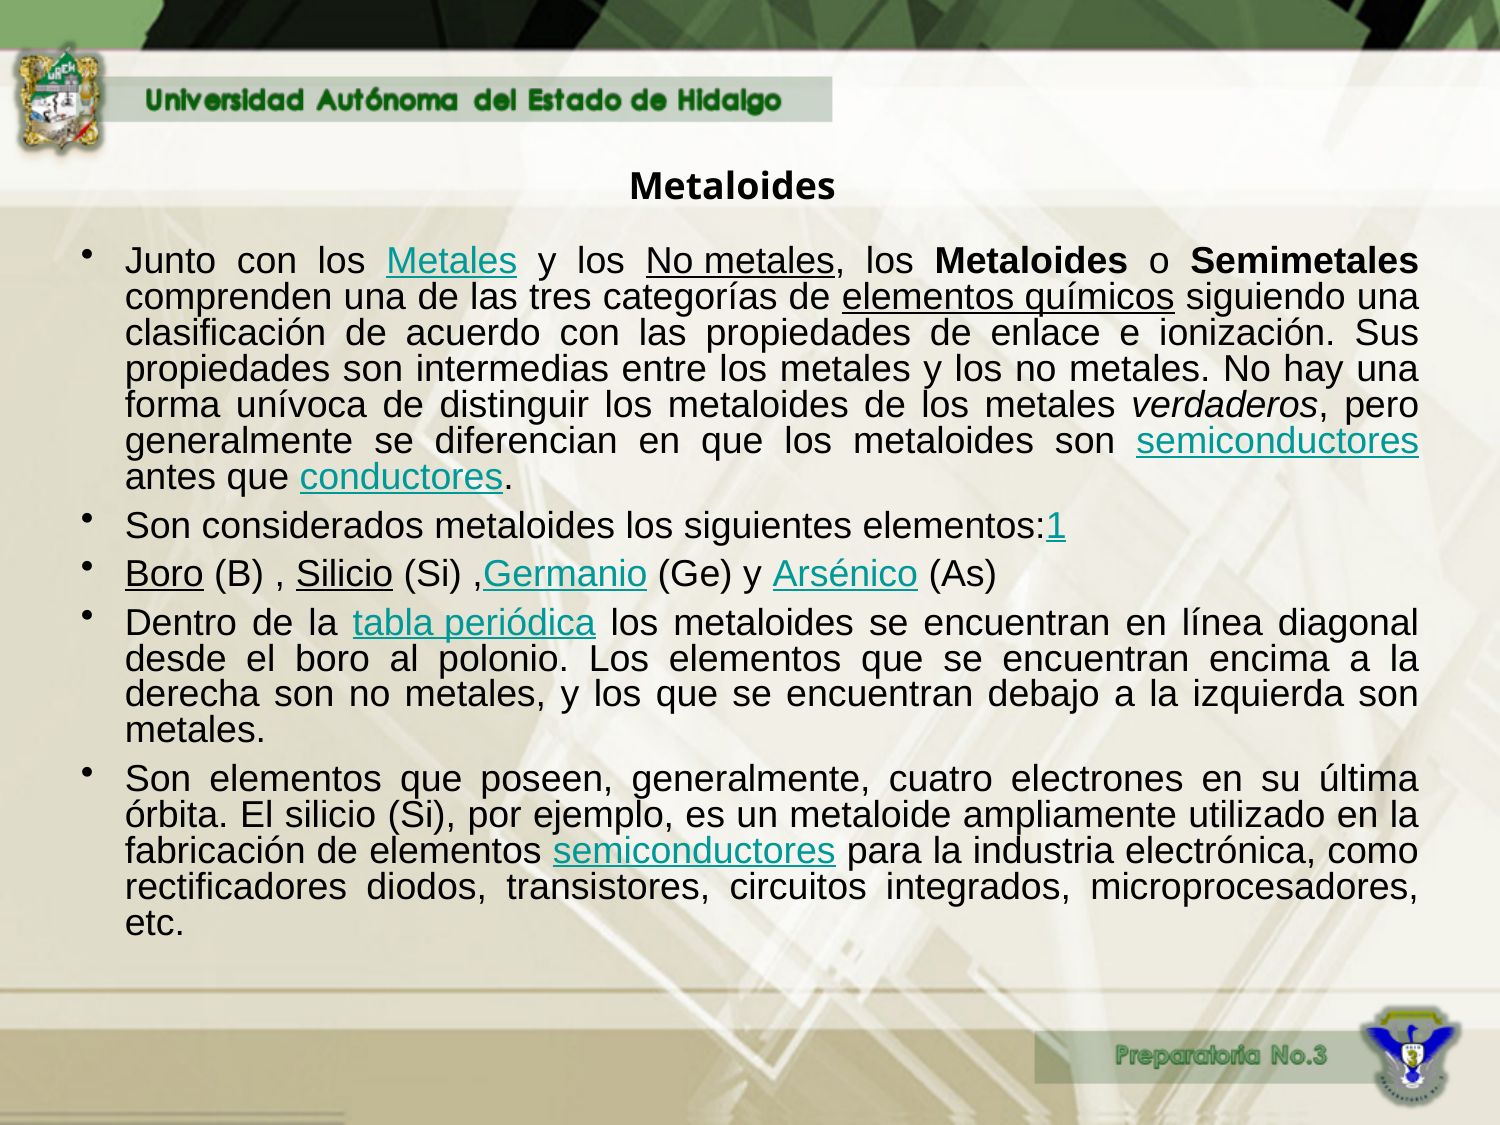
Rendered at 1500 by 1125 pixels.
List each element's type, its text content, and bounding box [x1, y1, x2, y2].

list Junto con los Metales y los No metales, los Metaloides o Semimetales comprenden una de las tres categorías de elementos químicos siguiendo una clasificación de acuerdo con las propiedades de enlace e ionización. Sus propiedades son intermedias entre los metales y los no metales. No hay una forma unívoca de distinguir los metaloides de los metales verdaderos, pero generalmente se diferencian en que los metaloides son semiconductores antes que conductores. Son considerados metaloides los siguientes elementos:1 Boro (B) , Silicio (Si) ,Germanio (Ge) y Arsénico (As) Dentro de la tabla periódica los metaloides se encuentran en línea diagonal desde el boro al polonio. Los elementos que se encuentran encima a la derecha son no metales, y los que se encuentran debajo a la izquierda son metales. Son elementos que poseen, generalmente, cuatro electrones en su última órbita. El silicio (Si), por ejemplo, es un metaloide ampliamente utilizado en la fabricación de elementos semiconductores para la industria electrónica, como rectificadores diodos, transistores, circuitos integrados, microprocesadores, etc. [75, 99, 1425, 1088]
picture [0, 0, 1500, 1125]
text_box Metaloides [613, 162, 852, 214]
